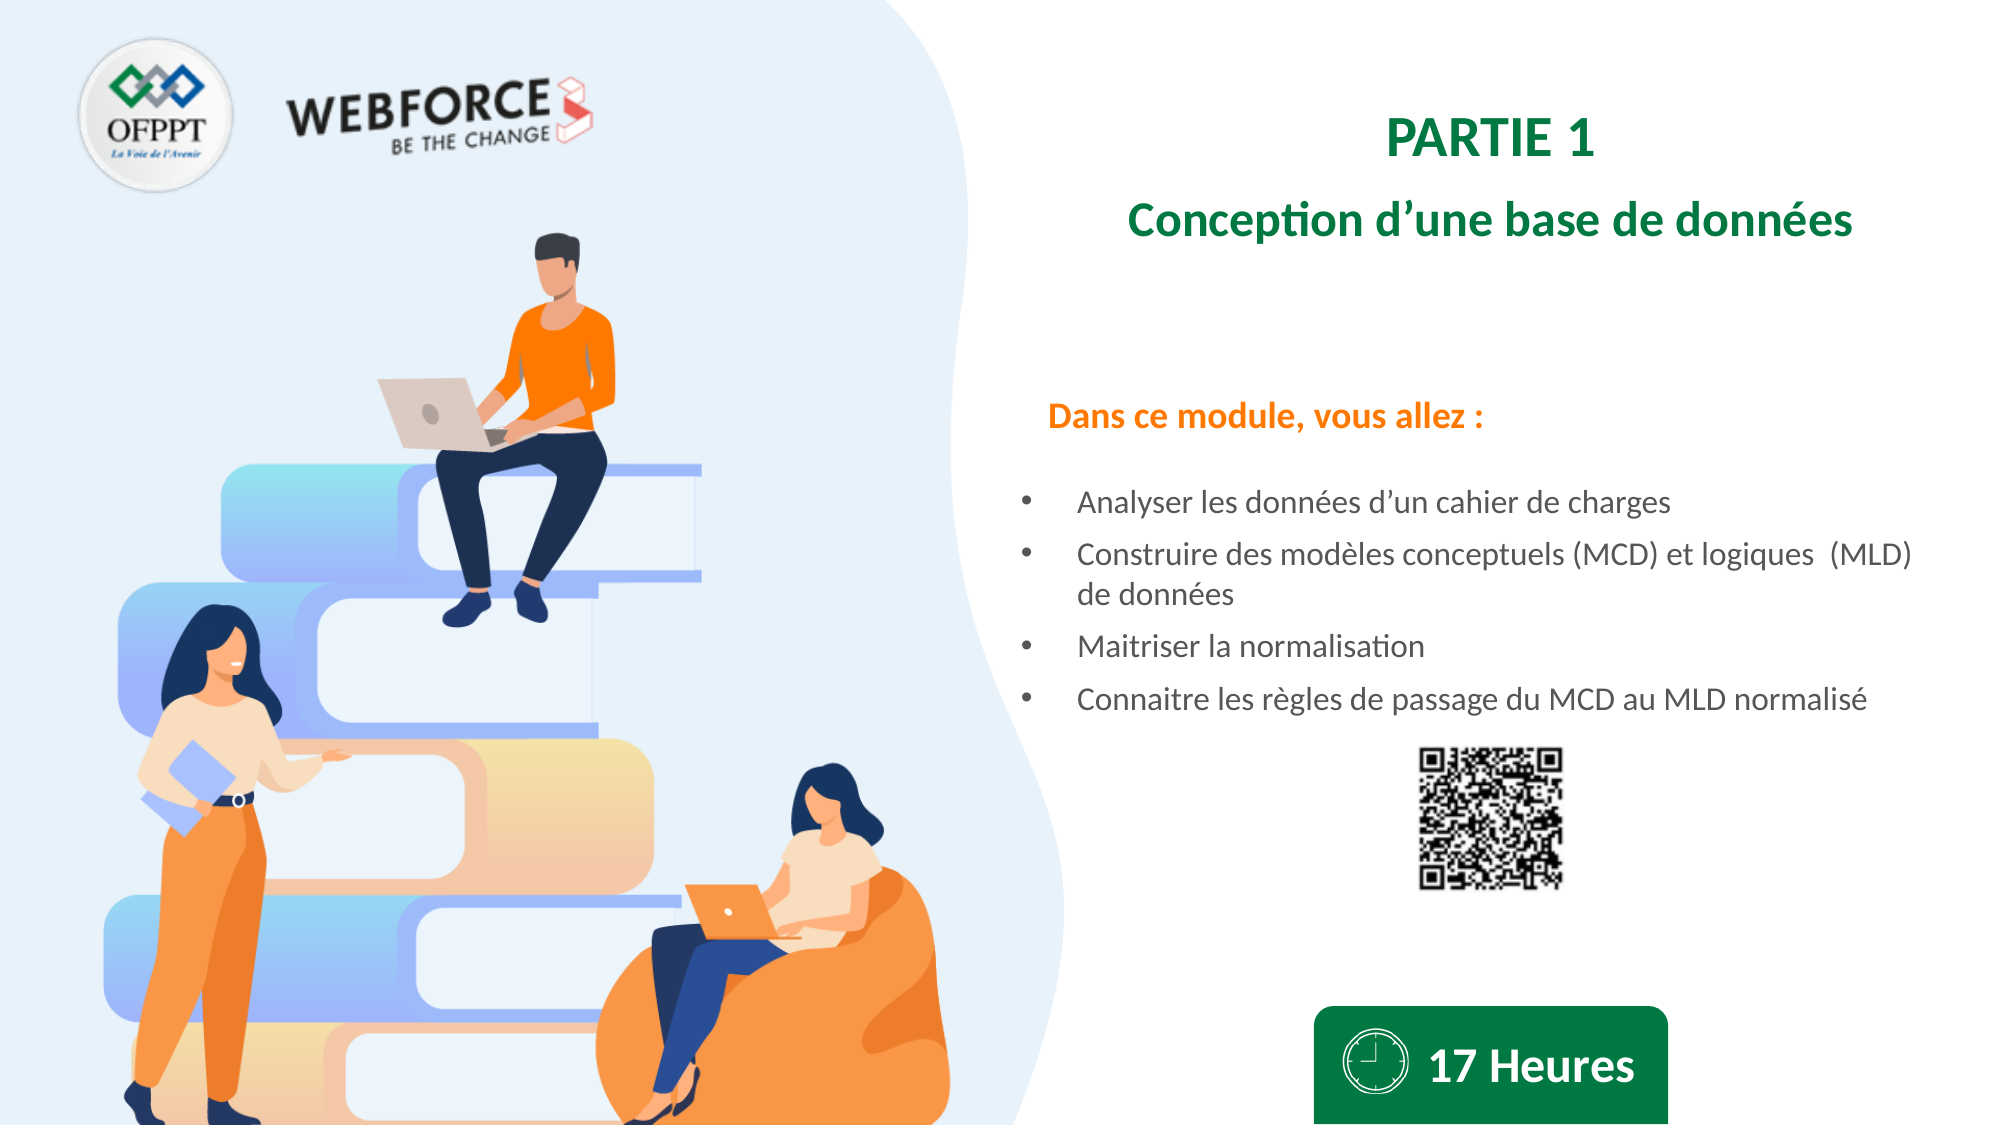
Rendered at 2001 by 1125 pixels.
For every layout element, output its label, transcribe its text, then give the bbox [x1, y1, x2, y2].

list PARTIE 1 [1033, 88, 1949, 178]
picture [1342, 1028, 1392, 1094]
list Conception d’une base de données [1033, 178, 1949, 327]
list Analyser les données d’un cahier de charges Construire des modèles conceptuels (MCD) et logiques (MLD) de données Maitriser la normalisation Connaitre les règles de passage du MCD au MLD normalisé [1006, 472, 1949, 709]
picture [0, 0, 2000, 1125]
list 17 Heures [1392, 1006, 1670, 1125]
